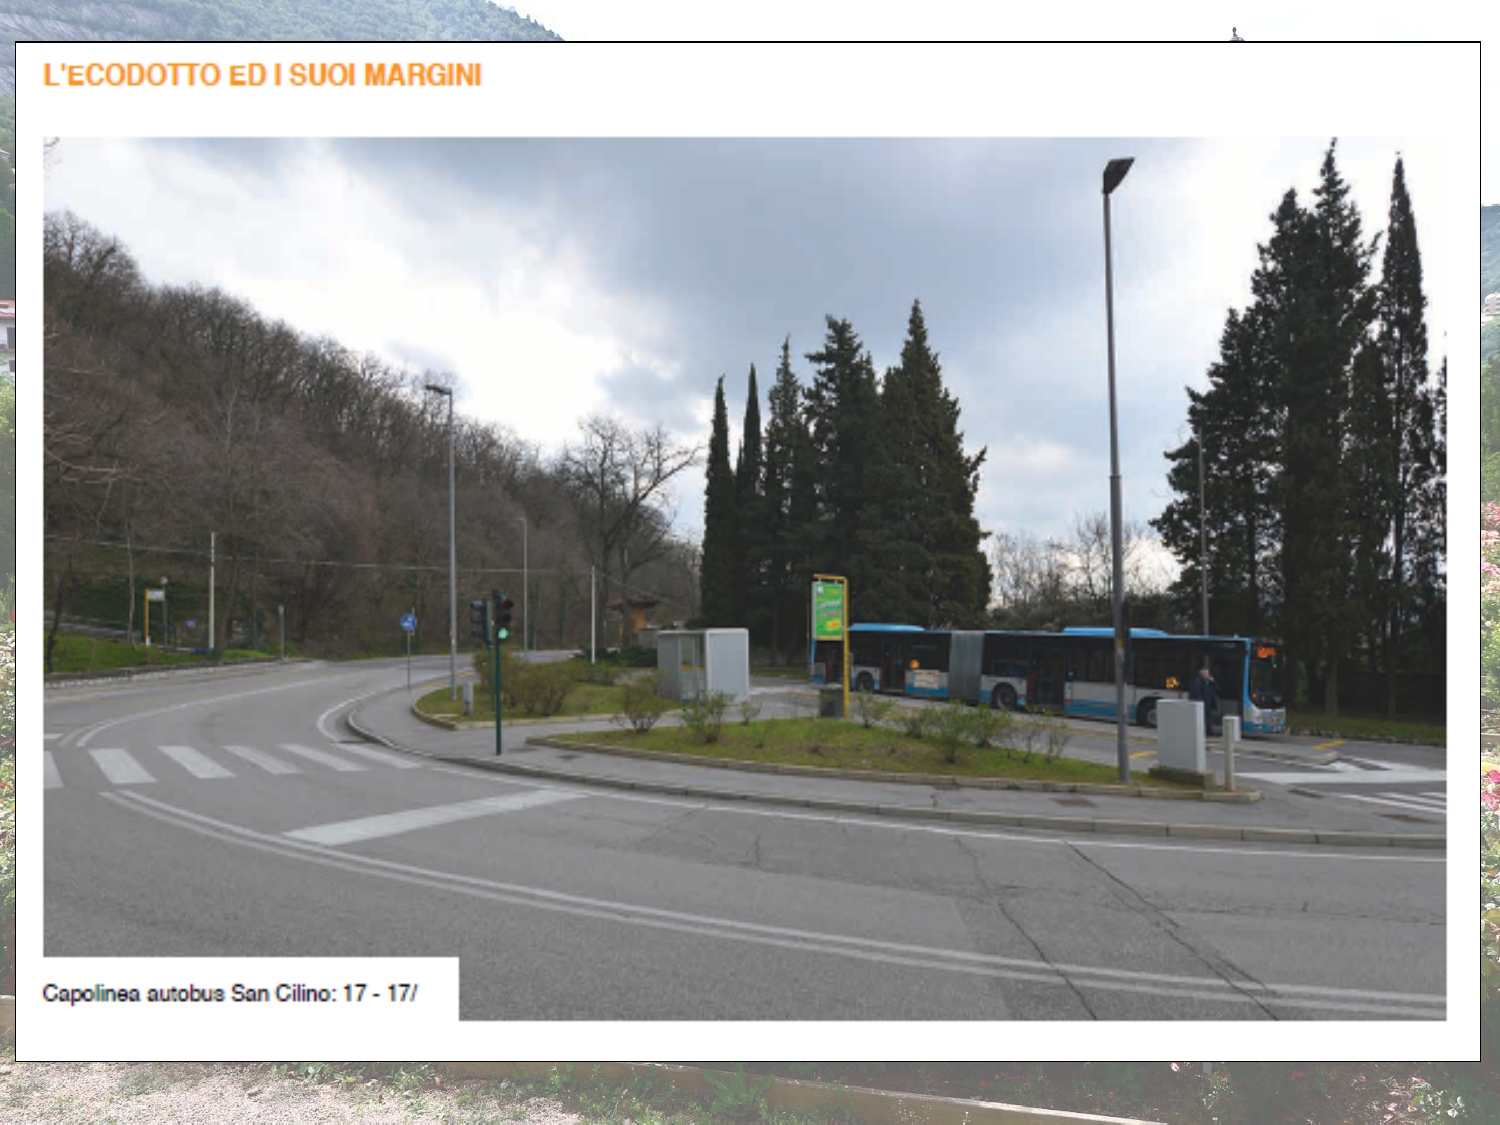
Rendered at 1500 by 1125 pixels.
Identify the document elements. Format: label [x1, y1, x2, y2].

picture [16, 42, 1481, 1062]
